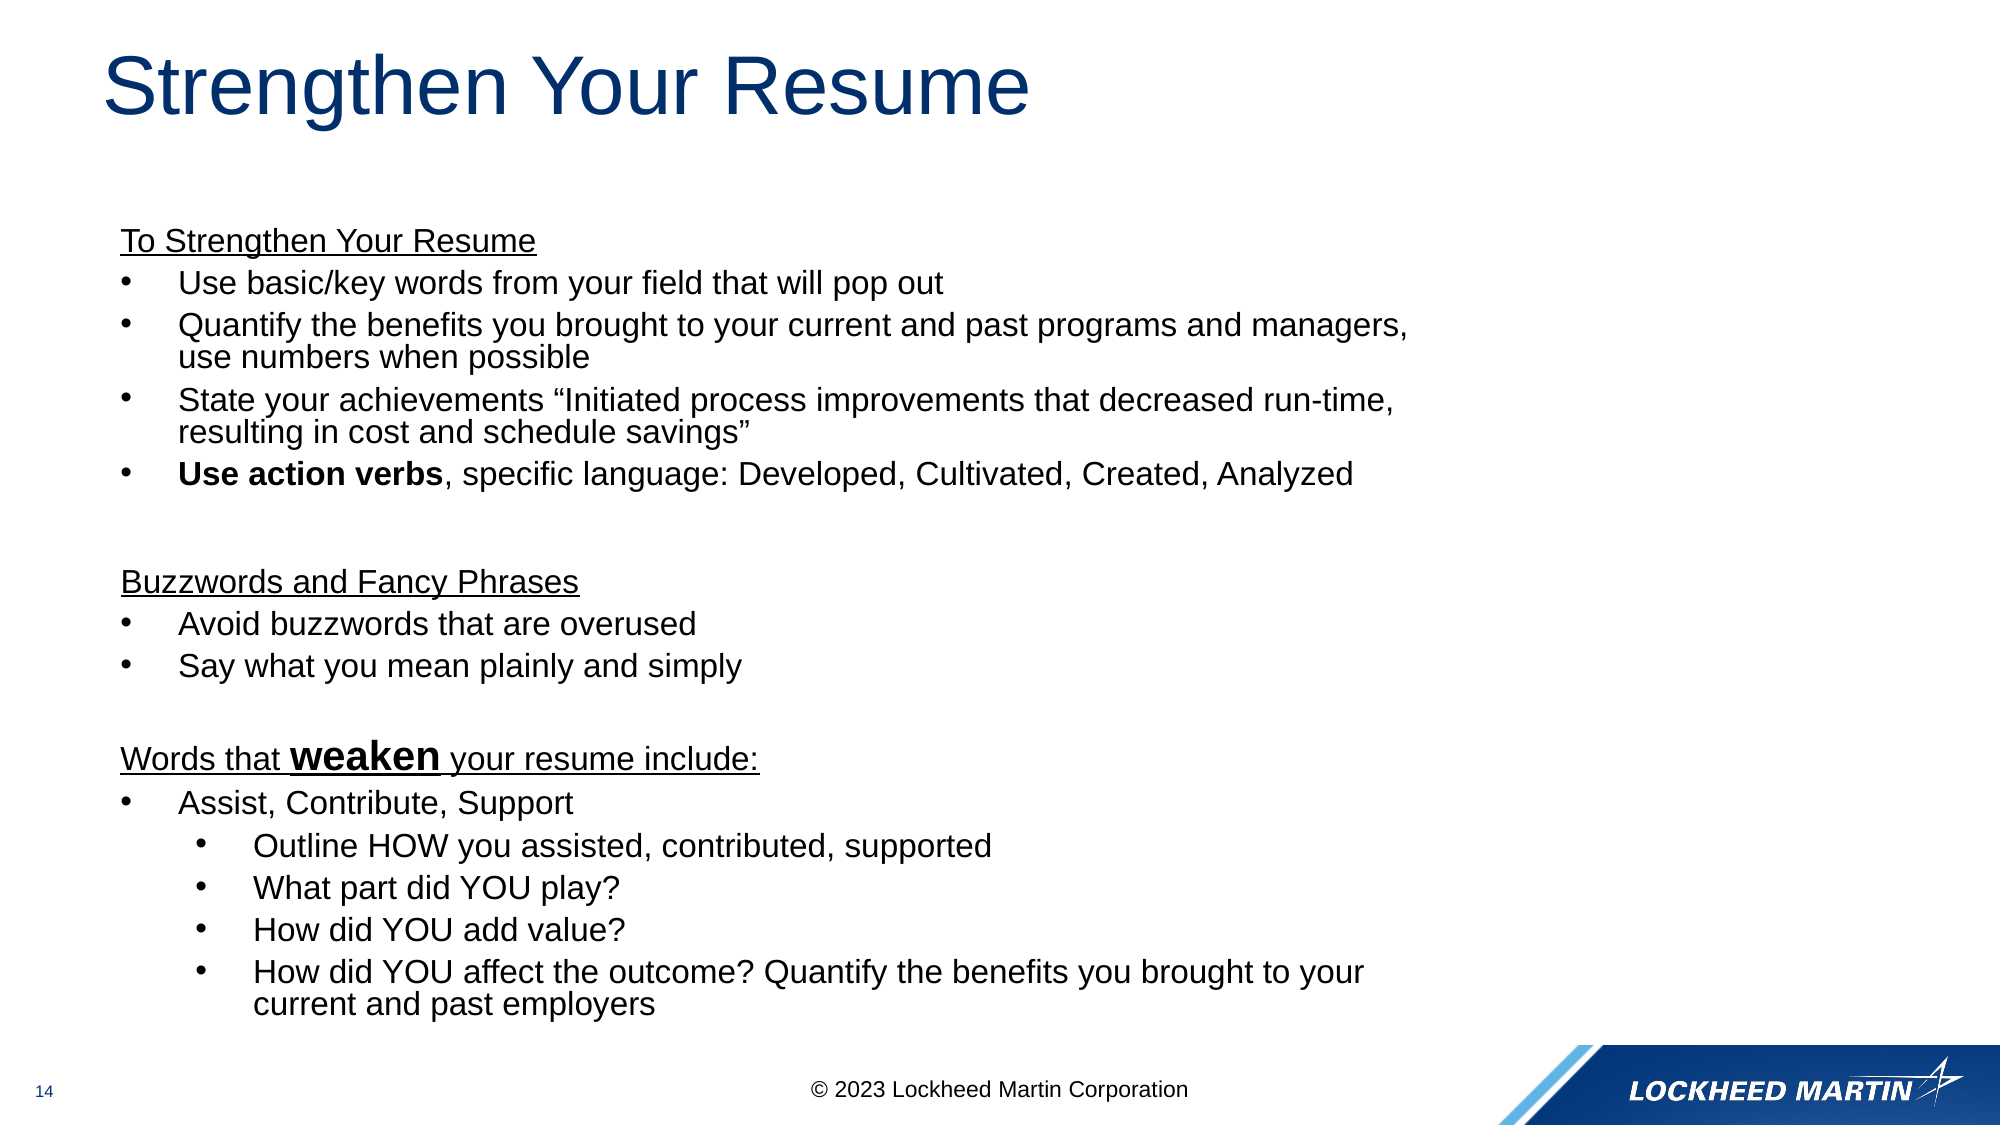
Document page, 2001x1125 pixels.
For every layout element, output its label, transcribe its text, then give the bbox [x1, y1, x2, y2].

title Strengthen Your Resume [87, 35, 1813, 173]
list To Strengthen Your Resume Use basic/key words from your field that will pop out Quantify the benefits you brought to your current and past programs and managers, use numbers when possible State your achievements “Initiated process improvements that decreased run-time, resulting in cost and schedule savings” Use action verbs, specific language: Developed, Cultivated, Created, Analyzed Buzzwords and Fancy Phrases Avoid buzzwords that are overused Say what you mean plainly and simply Words that weaken your resume include: Assist, Contribute, Support Outline HOW you assisted, contributed, supported What part did YOU play? How did YOU add value? How did YOU affect the outcome? Quantify the benefits you brought to your current and past employers [87, 172, 1433, 996]
picture [1498, 1045, 2000, 1125]
